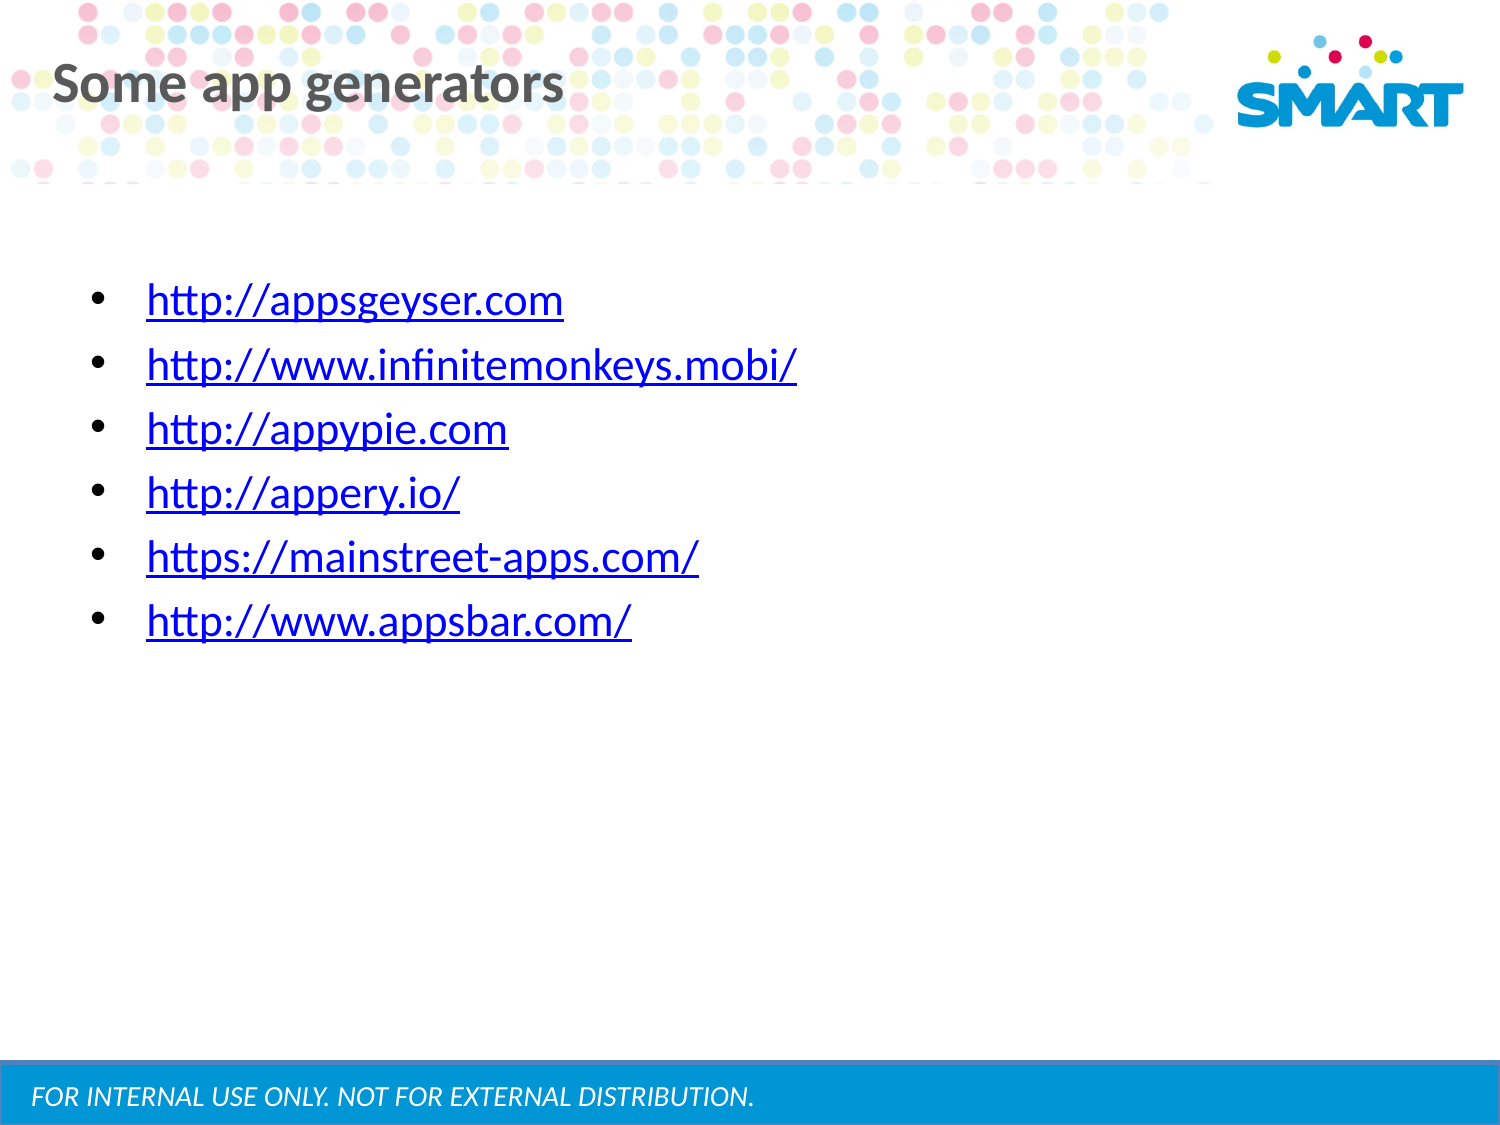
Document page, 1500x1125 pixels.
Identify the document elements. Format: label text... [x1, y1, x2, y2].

list http://appsgeyser.com http://www.infinitemonkeys.mobi/ http://appypie.com http://appery.io/ https://mainstreet-apps.com/ http://www.appsbar.com/ [74, 262, 1426, 1006]
picture [0, 0, 1488, 184]
title Some app generators [37, 22, 1213, 136]
